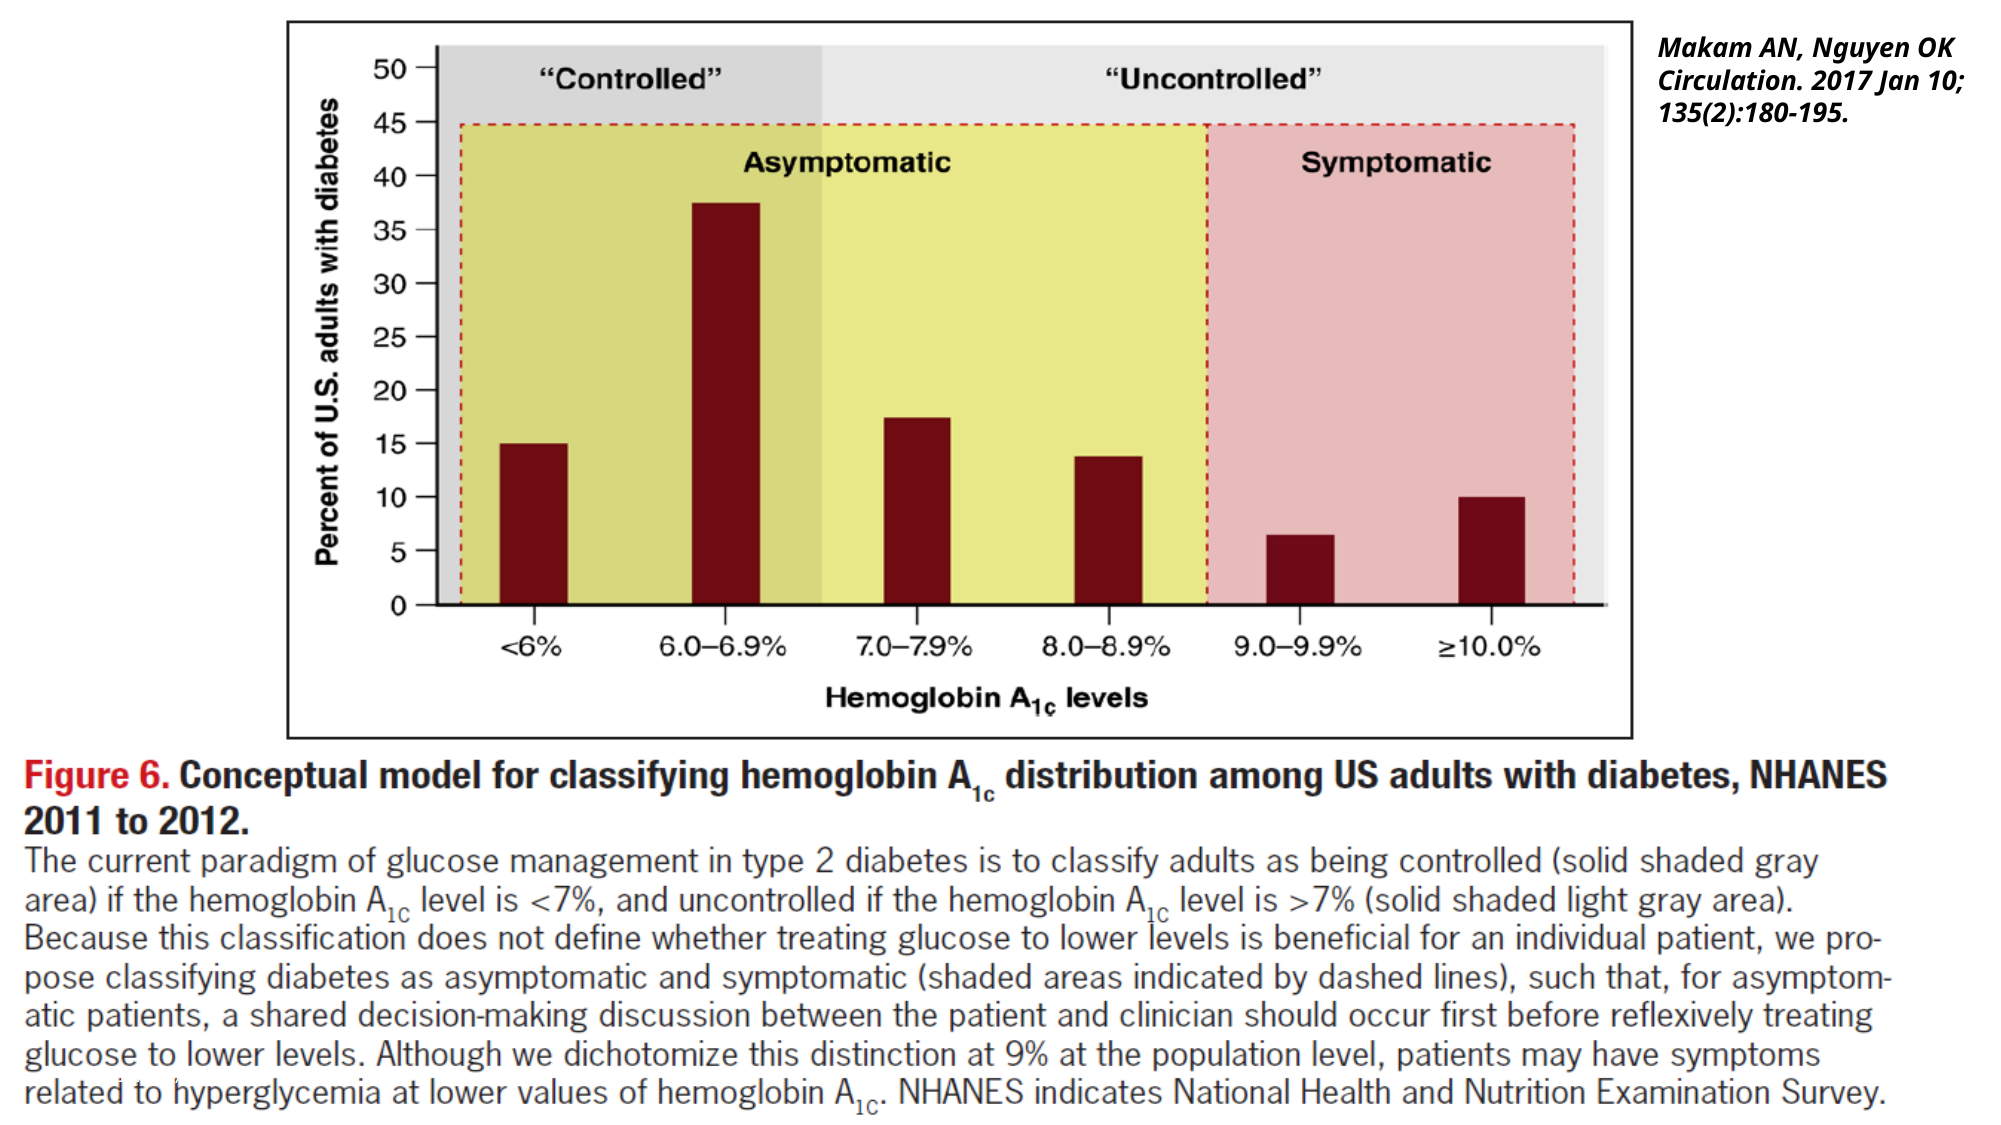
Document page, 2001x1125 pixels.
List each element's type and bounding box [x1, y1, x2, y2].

list [0, 0, 2000, 1125]
